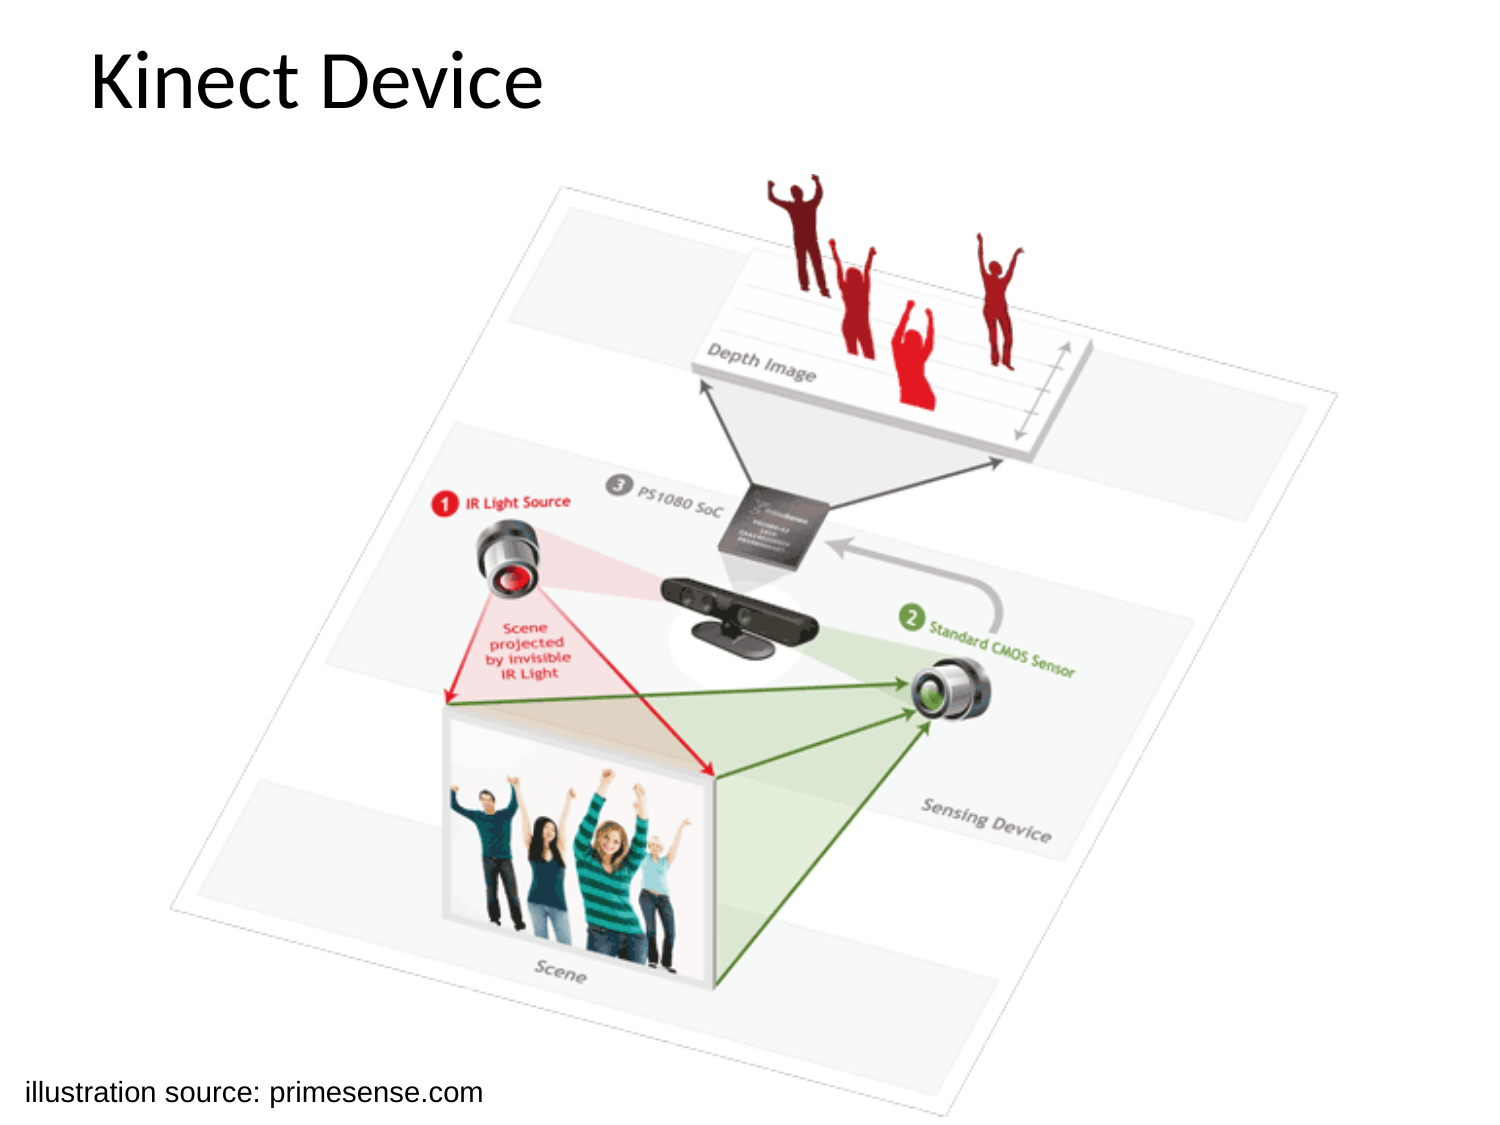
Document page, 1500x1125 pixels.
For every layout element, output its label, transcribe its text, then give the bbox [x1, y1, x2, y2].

title Kinect Device [74, 0, 1426, 151]
picture [170, 174, 1338, 1117]
text_box illustration source: primesense.com [10, 1065, 165, 1116]
